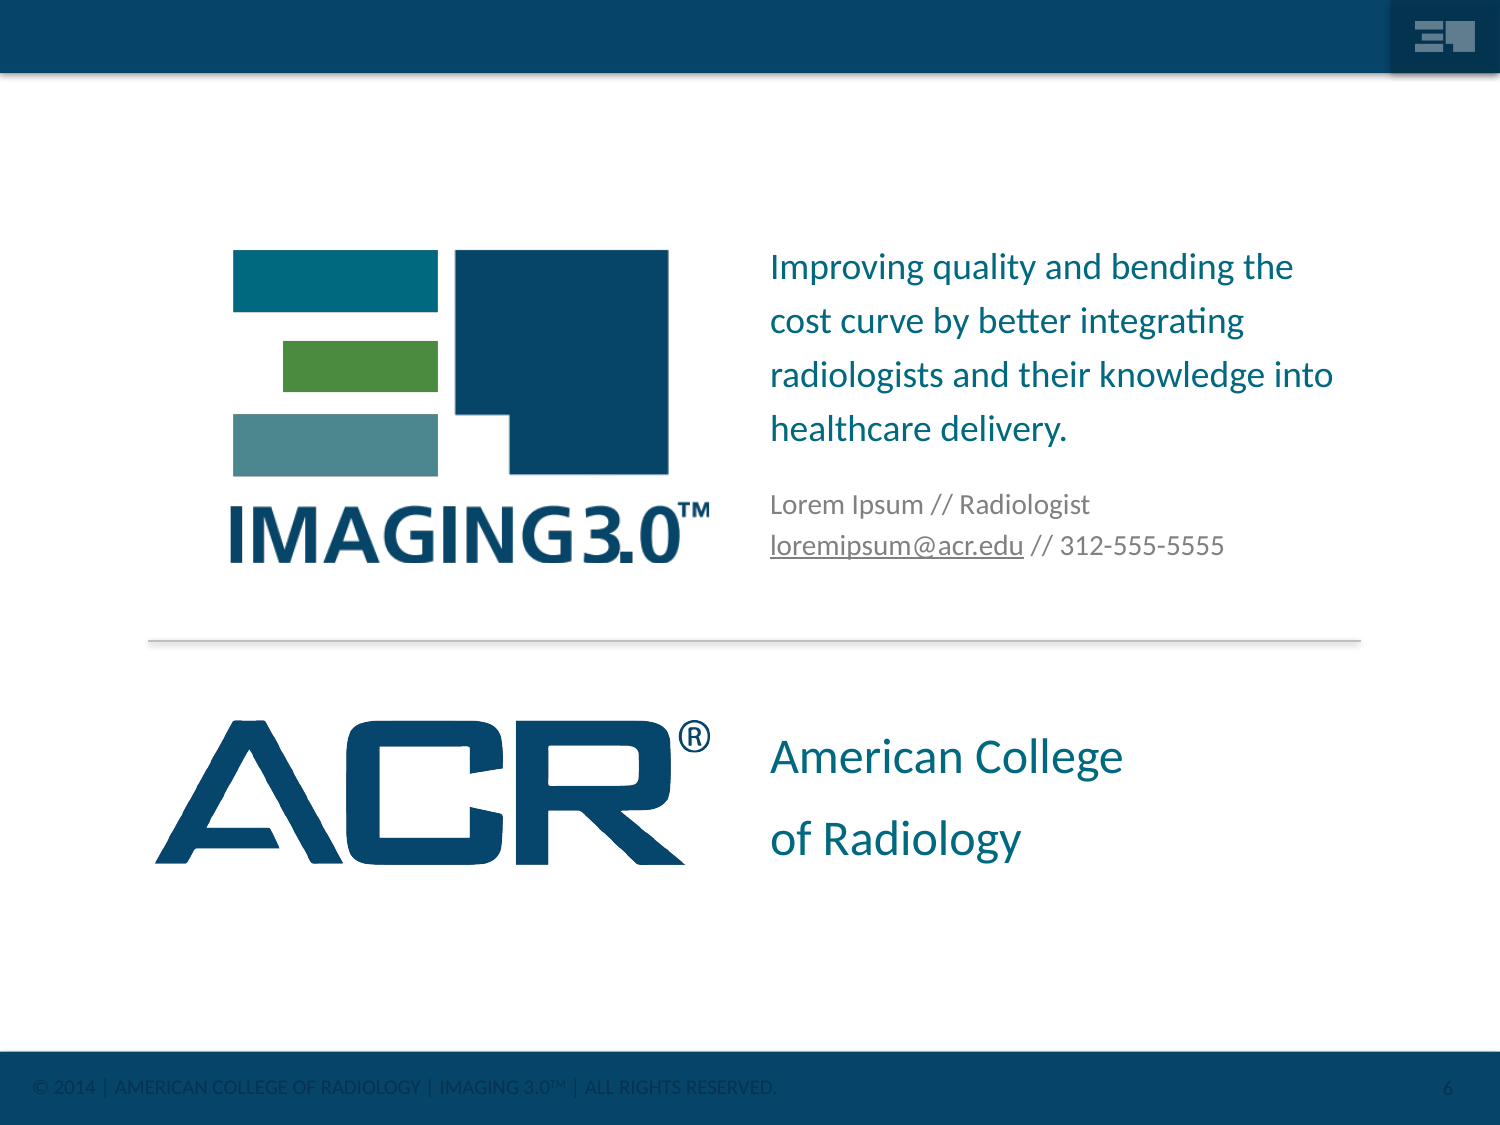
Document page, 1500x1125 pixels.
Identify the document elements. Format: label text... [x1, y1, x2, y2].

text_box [230, 225, 1361, 580]
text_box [155, 703, 1361, 878]
slide_number 6 [1402, 1060, 1469, 1121]
picture [1415, 21, 1475, 52]
